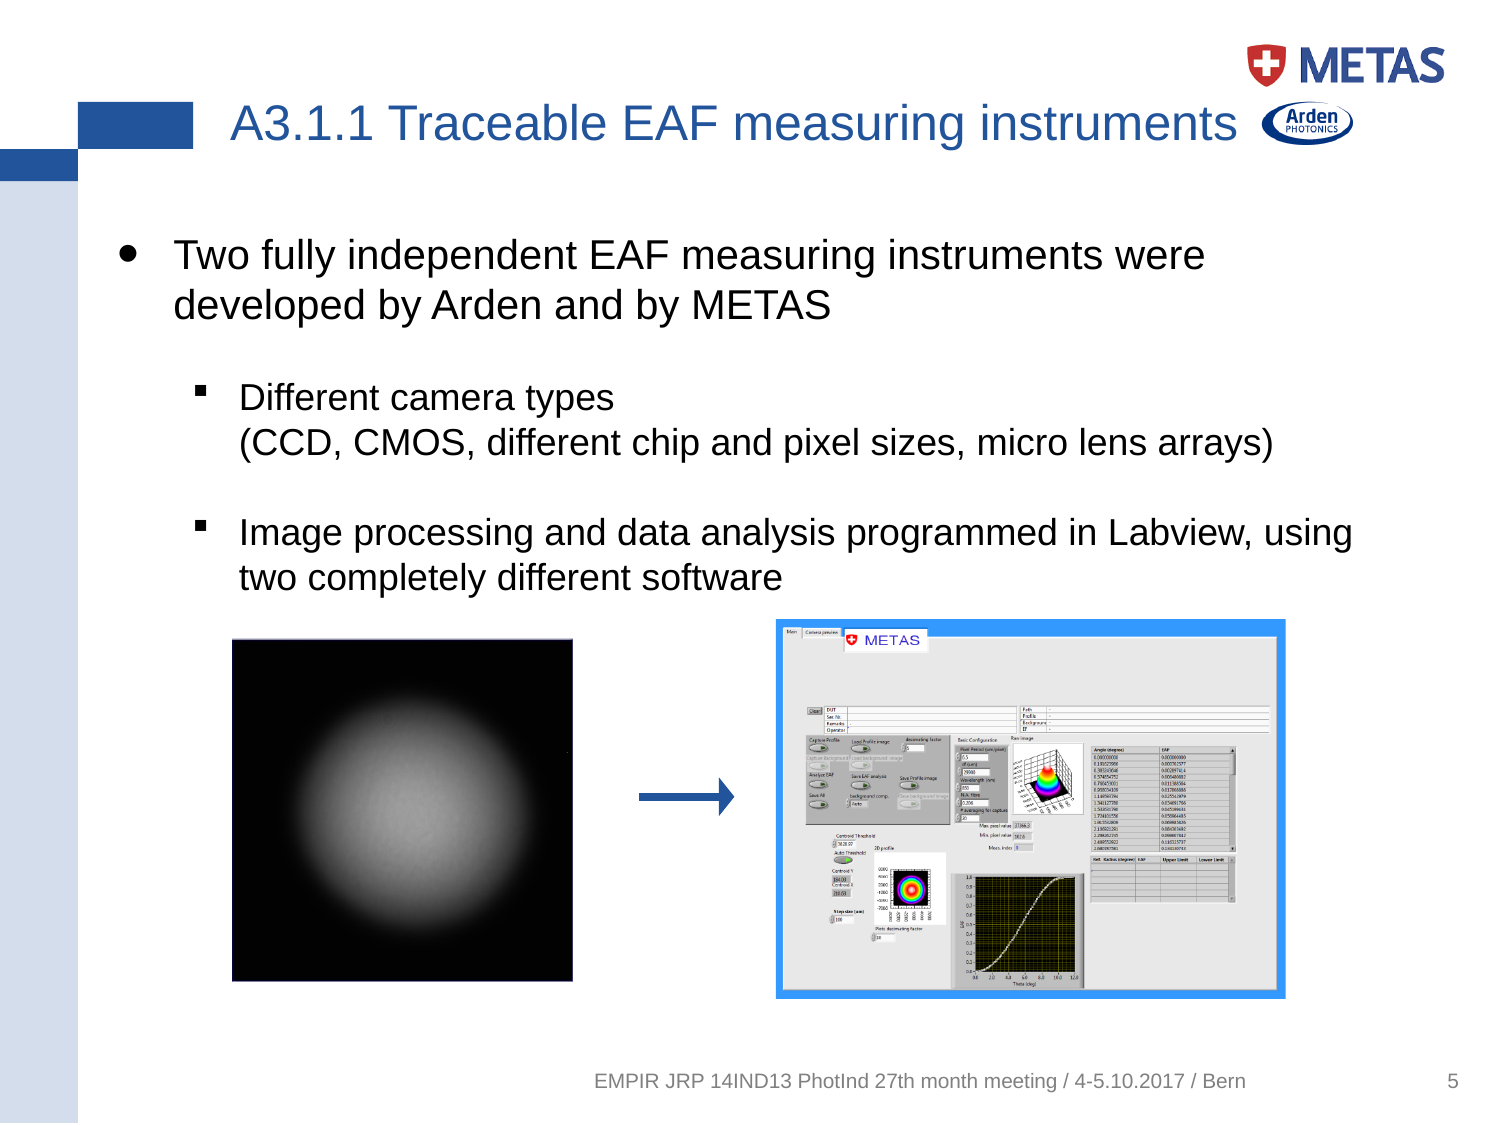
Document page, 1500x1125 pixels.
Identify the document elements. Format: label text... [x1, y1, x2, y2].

picture [231, 638, 574, 983]
footer EMPIR JRP 14IND13 PhotInd 27th month meeting / 4-5.10.2017 / Bern [230, 1068, 1247, 1093]
title A3.1.1 Traceable EAF measuring instruments [230, 90, 1459, 161]
picture [775, 619, 1287, 999]
slide_number 5 [1407, 1068, 1459, 1093]
text_box Two fully independent EAF measuring instruments were developed by Arden and by METAS Different camera types (CCD, CMOS, different chip and pixel sizes, micro lens arrays) Image processing and data analysis programmed in Labview, using two completely different software [102, 220, 1417, 634]
picture [1222, 19, 1490, 103]
picture [1255, 98, 1355, 148]
